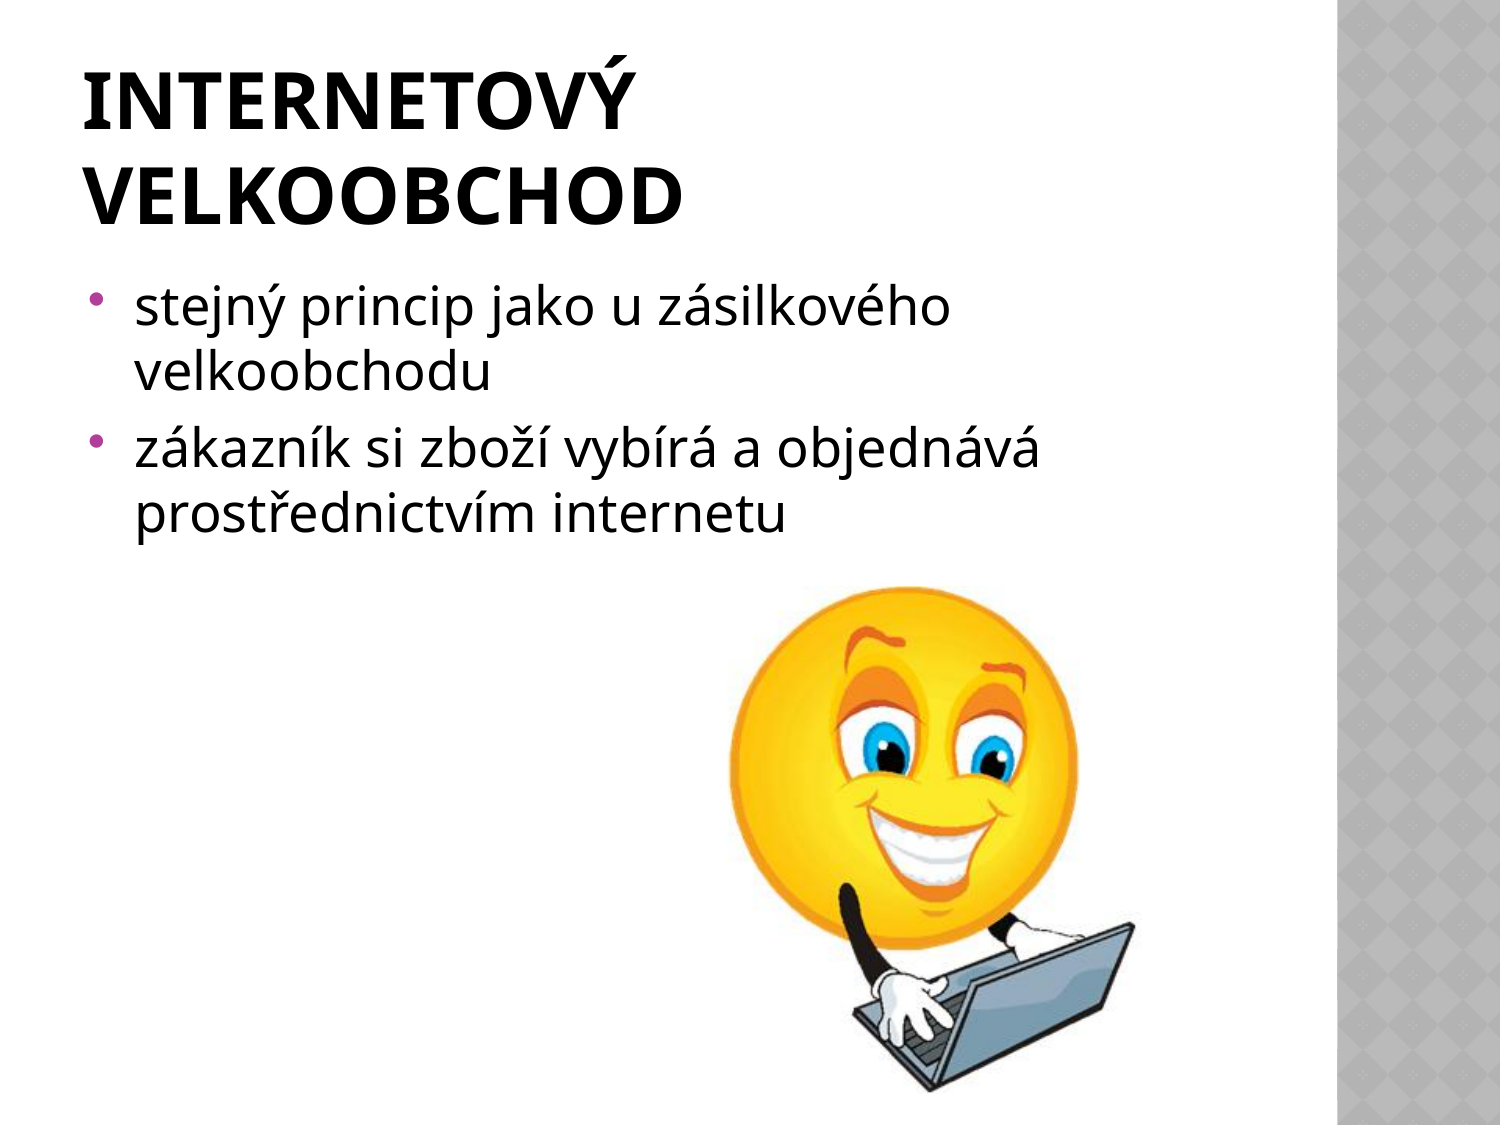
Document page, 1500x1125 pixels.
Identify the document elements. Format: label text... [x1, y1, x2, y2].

title Internetový velkoobchod [75, 52, 1263, 240]
list stejný princip jako u zásilkového velkoobchodu zákazník si zboží vybírá a objednává prostřednictvím internetu [75, 264, 1263, 1059]
picture [678, 585, 1188, 1095]
